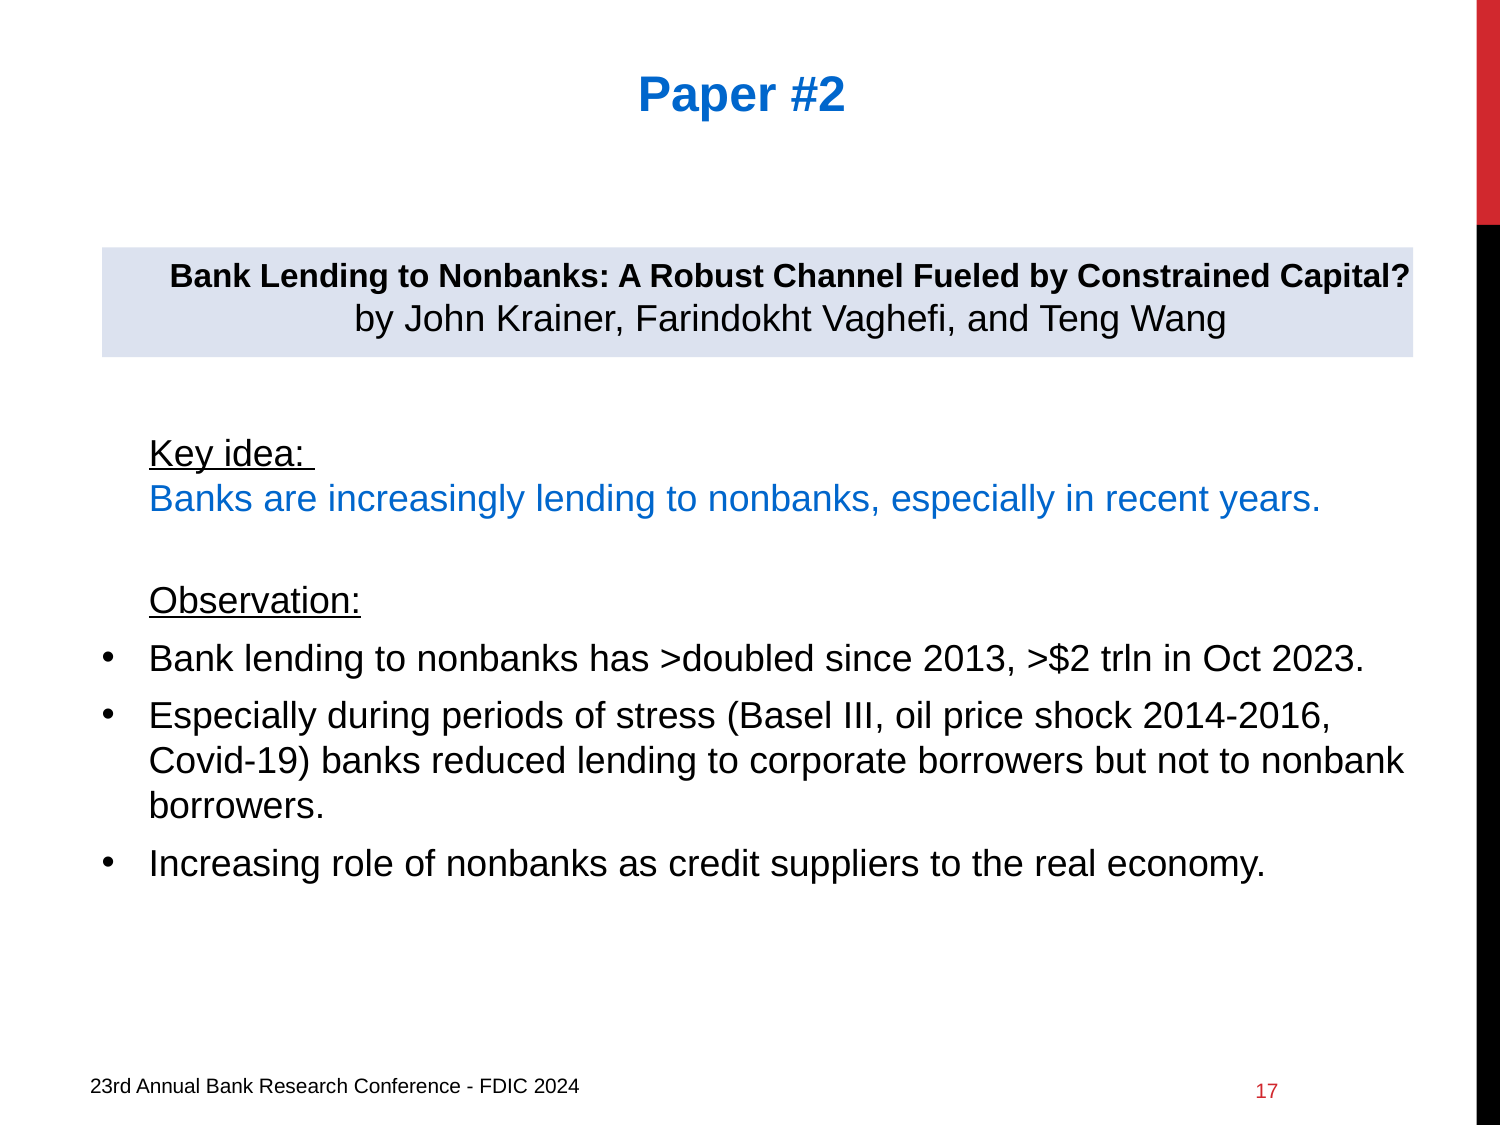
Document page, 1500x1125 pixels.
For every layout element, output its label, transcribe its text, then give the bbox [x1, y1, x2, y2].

text_box Paper #2 [86, 54, 1398, 130]
slide_number 16 [1240, 1059, 1457, 1120]
text_box Bank Lending to Nonbanks: A Robust Channel Fueled by Constrained Capital? by John Krainer, Farindokht Vaghefi, and Teng Wang Key idea: Banks are increasingly lending to nonbanks, especially in recent years. Observation: Bank lending to nonbanks has >doubled since 2013, >$2 trln in Oct 2023. Especially during periods of stress (Basel III, oil price shock 2014-2016, Covid-19) banks reduced lending to corporate borrowers but not to nonbank borrowers. Increasing role of nonbanks as credit suppliers to the real economy. [86, 211, 1448, 892]
footer 23rd Annual Bank Research Conference - FDIC 2024 [75, 1065, 638, 1112]
